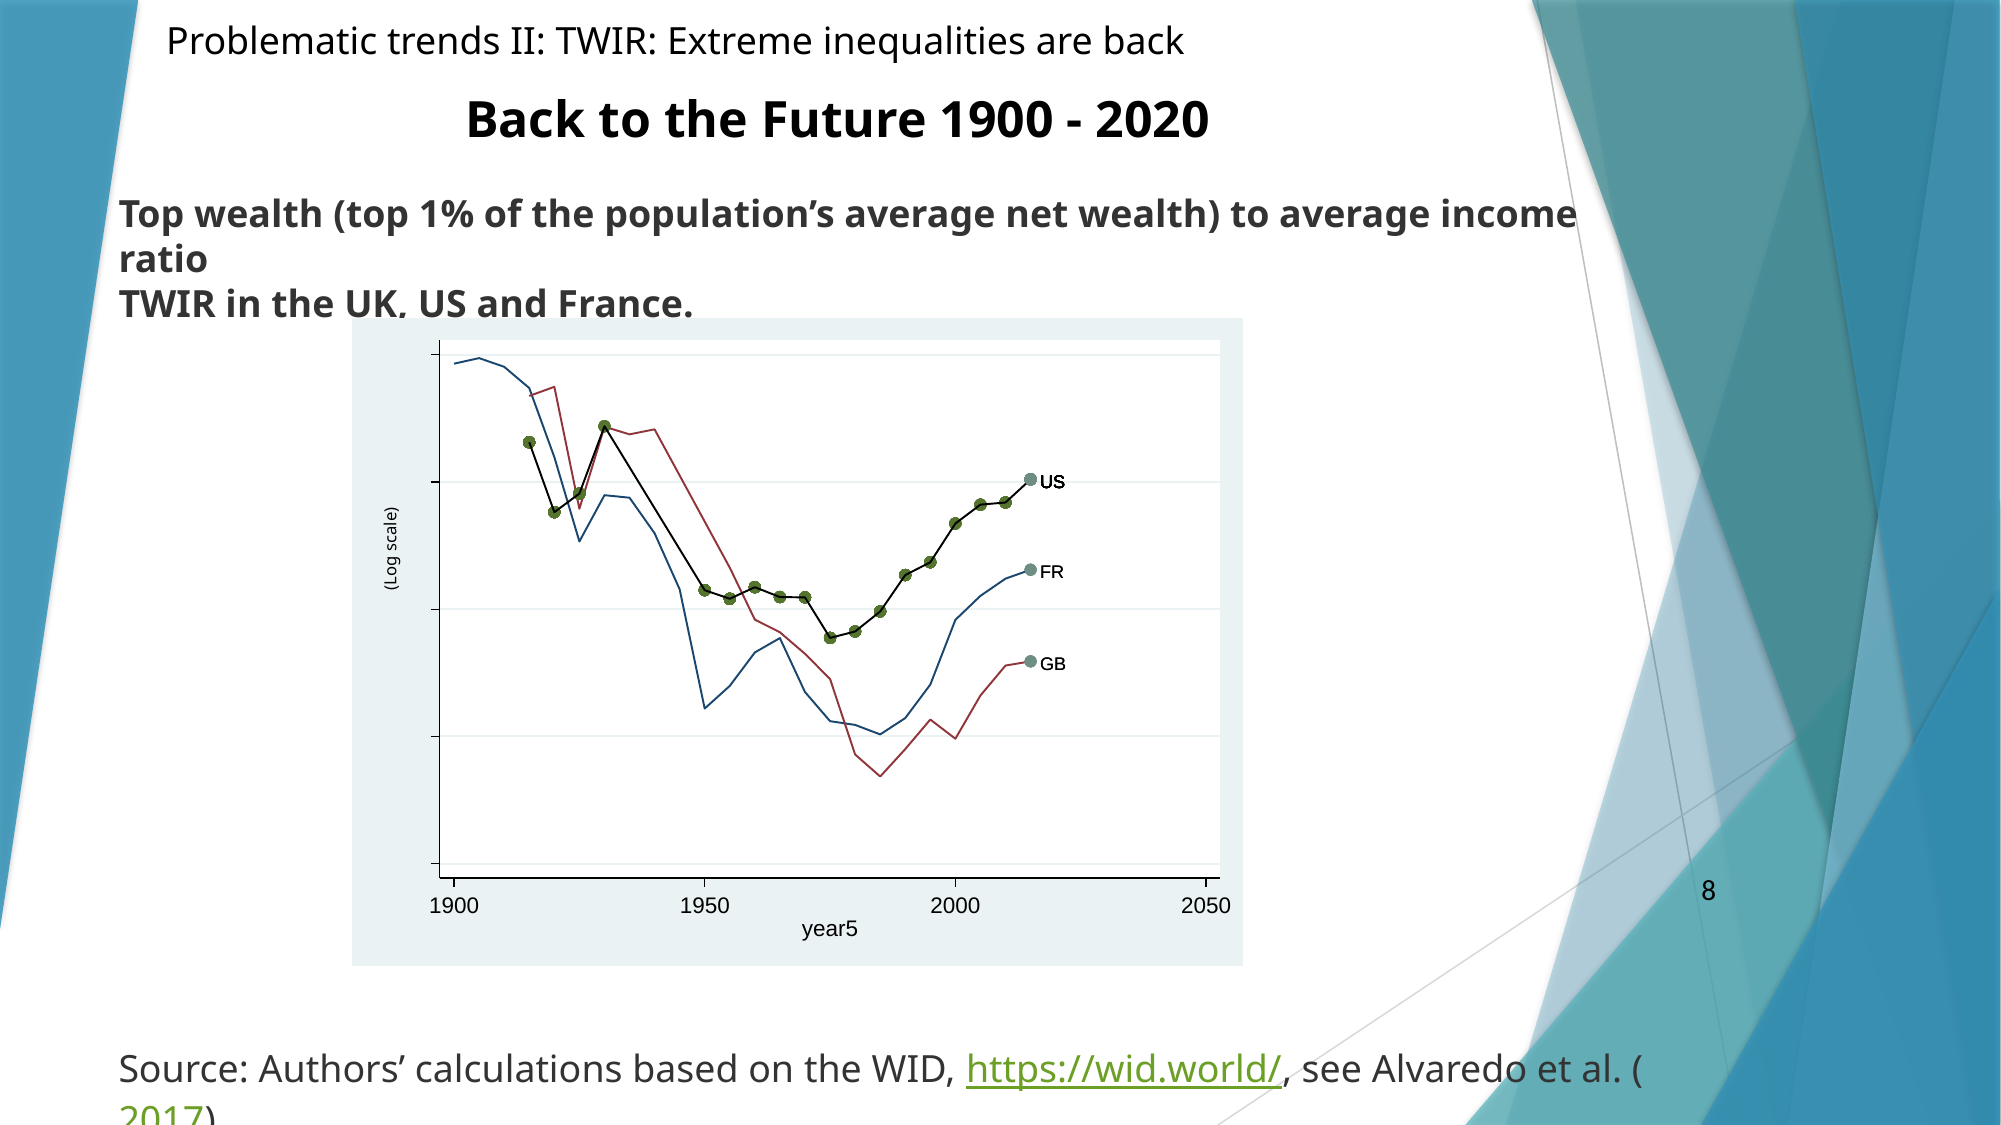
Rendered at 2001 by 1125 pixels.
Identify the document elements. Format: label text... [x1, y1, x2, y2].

picture [351, 317, 1244, 968]
text_box Top wealth (top 1% of the population’s average net wealth) to average income ratio TWIR in the UK, US and France. Source: Authors’ calculations based on the WID, https://wid.world/, see Alvaredo et al. (2017) [103, 183, 1693, 1125]
text_box Back to the Future 1900 - 2020 [76, 87, 1612, 806]
text_box Problematic trends II: TWIR: Extreme inequalities are back [151, 9, 1389, 70]
slide_number 8 [1693, 858, 1732, 919]
text_box [100, 139, 1645, 739]
